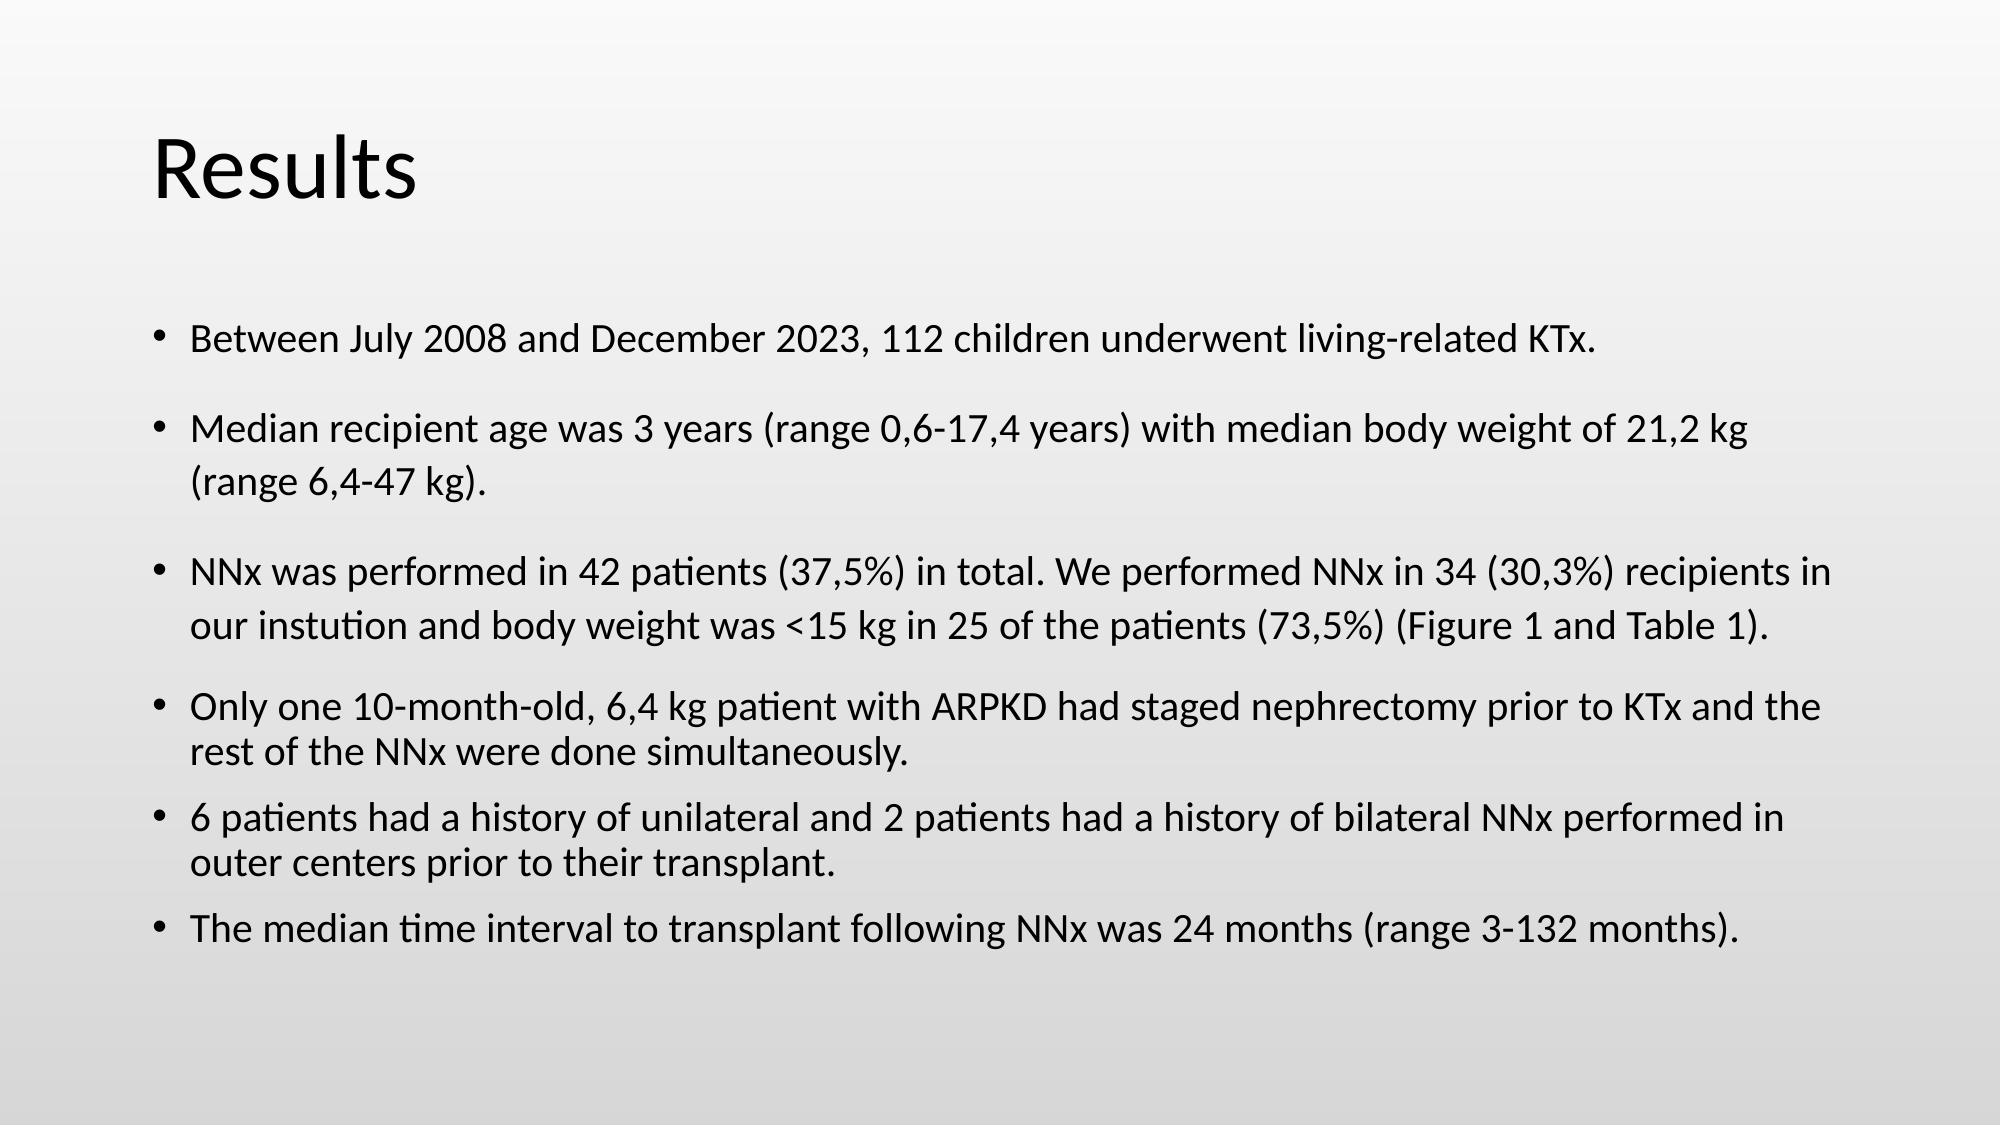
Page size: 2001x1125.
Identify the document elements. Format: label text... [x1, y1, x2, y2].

list Between July 2008 and December 2023, 112 children underwent living-related KTx. Median recipient age was 3 years (range 0,6-17,4 years) with median body weight of 21,2 kg (range 6,4-47 kg). NNx was performed in 42 patients (37,5%) in total. We performed NNx in 34 (30,3%) recipients in our instution and body weight was <15 kg in 25 of the patients (73,5%) (Figure 1 and Table 1). Only one 10-month-old, 6,4 kg patient with ARPKD had staged nephrectomy prior to KTx and the rest of the NNx were done simultaneously. 6 patients had a history of unilateral and 2 patients had a history of bilateral NNx performed in outer centers prior to their transplant. The median time interval to transplant following NNx was 24 months (range 3-132 months). [137, 299, 1863, 1014]
title Results [137, 59, 1863, 278]
